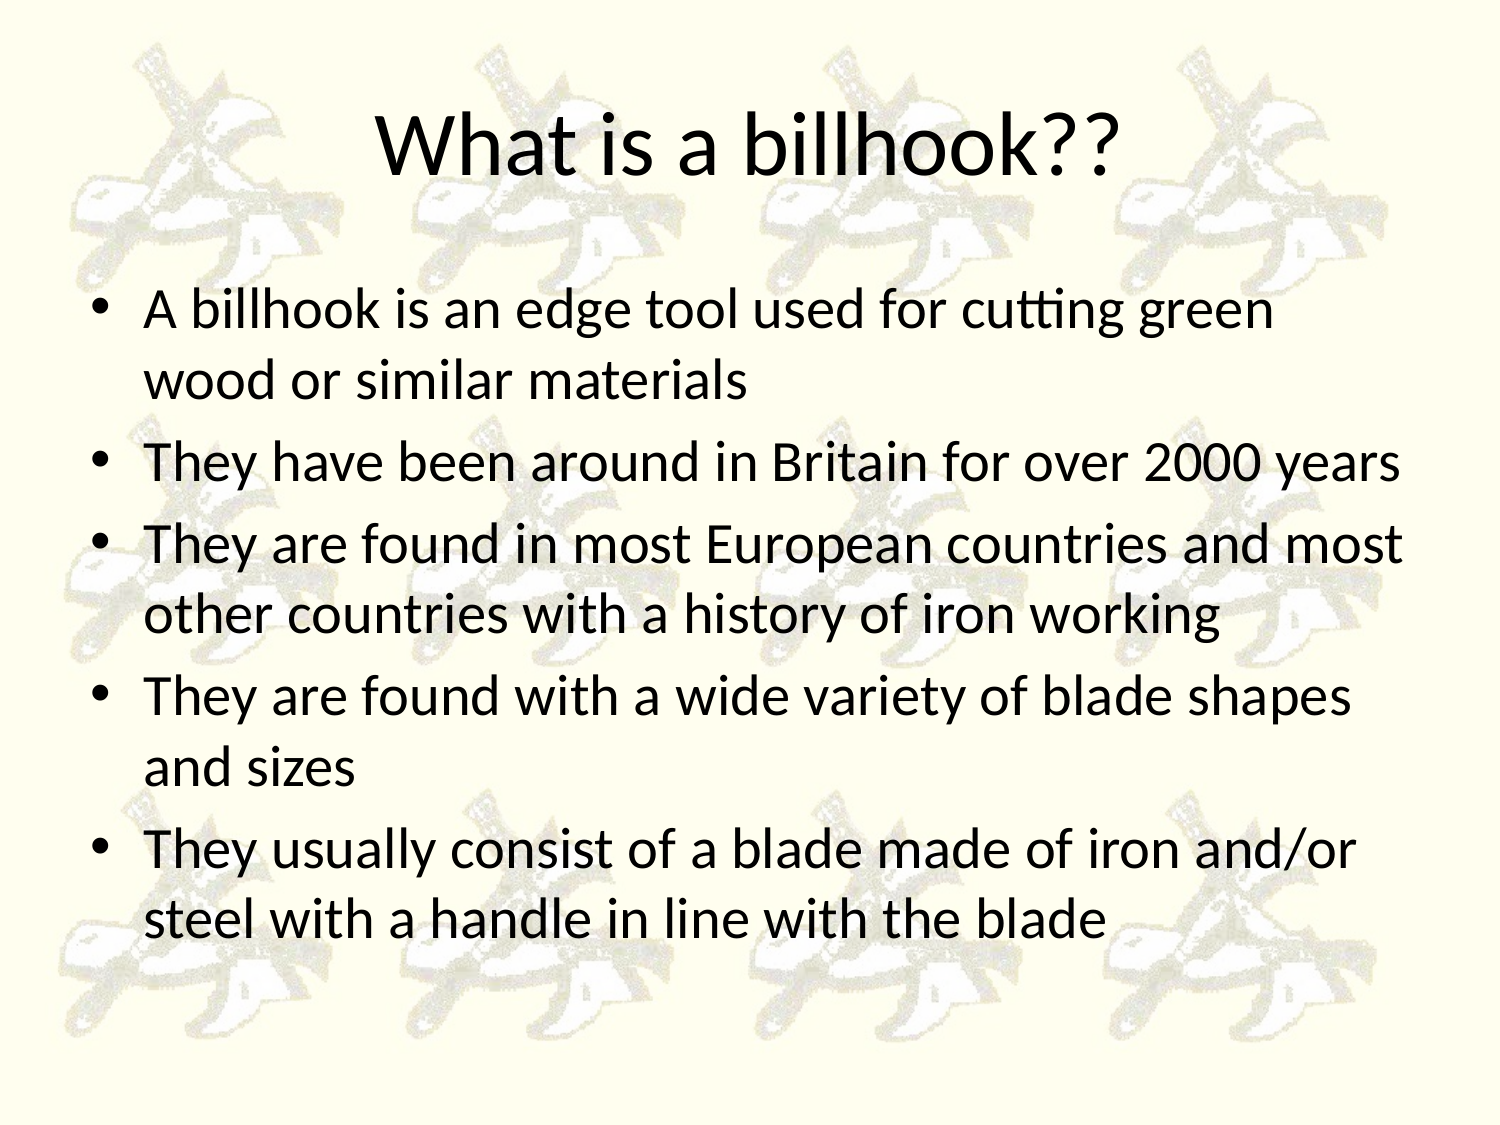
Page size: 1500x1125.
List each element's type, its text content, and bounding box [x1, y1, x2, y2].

list A billhook is an edge tool used for cutting green wood or similar materials They have been around in Britain for over 2000 years They are found in most European countries and most other countries with a history of iron working They are found with a wide variety of blade shapes and sizes They usually consist of a blade made of iron and/or steel with a handle in line with the blade [75, 262, 1425, 1005]
title What is a billhook?? [75, 45, 1425, 233]
